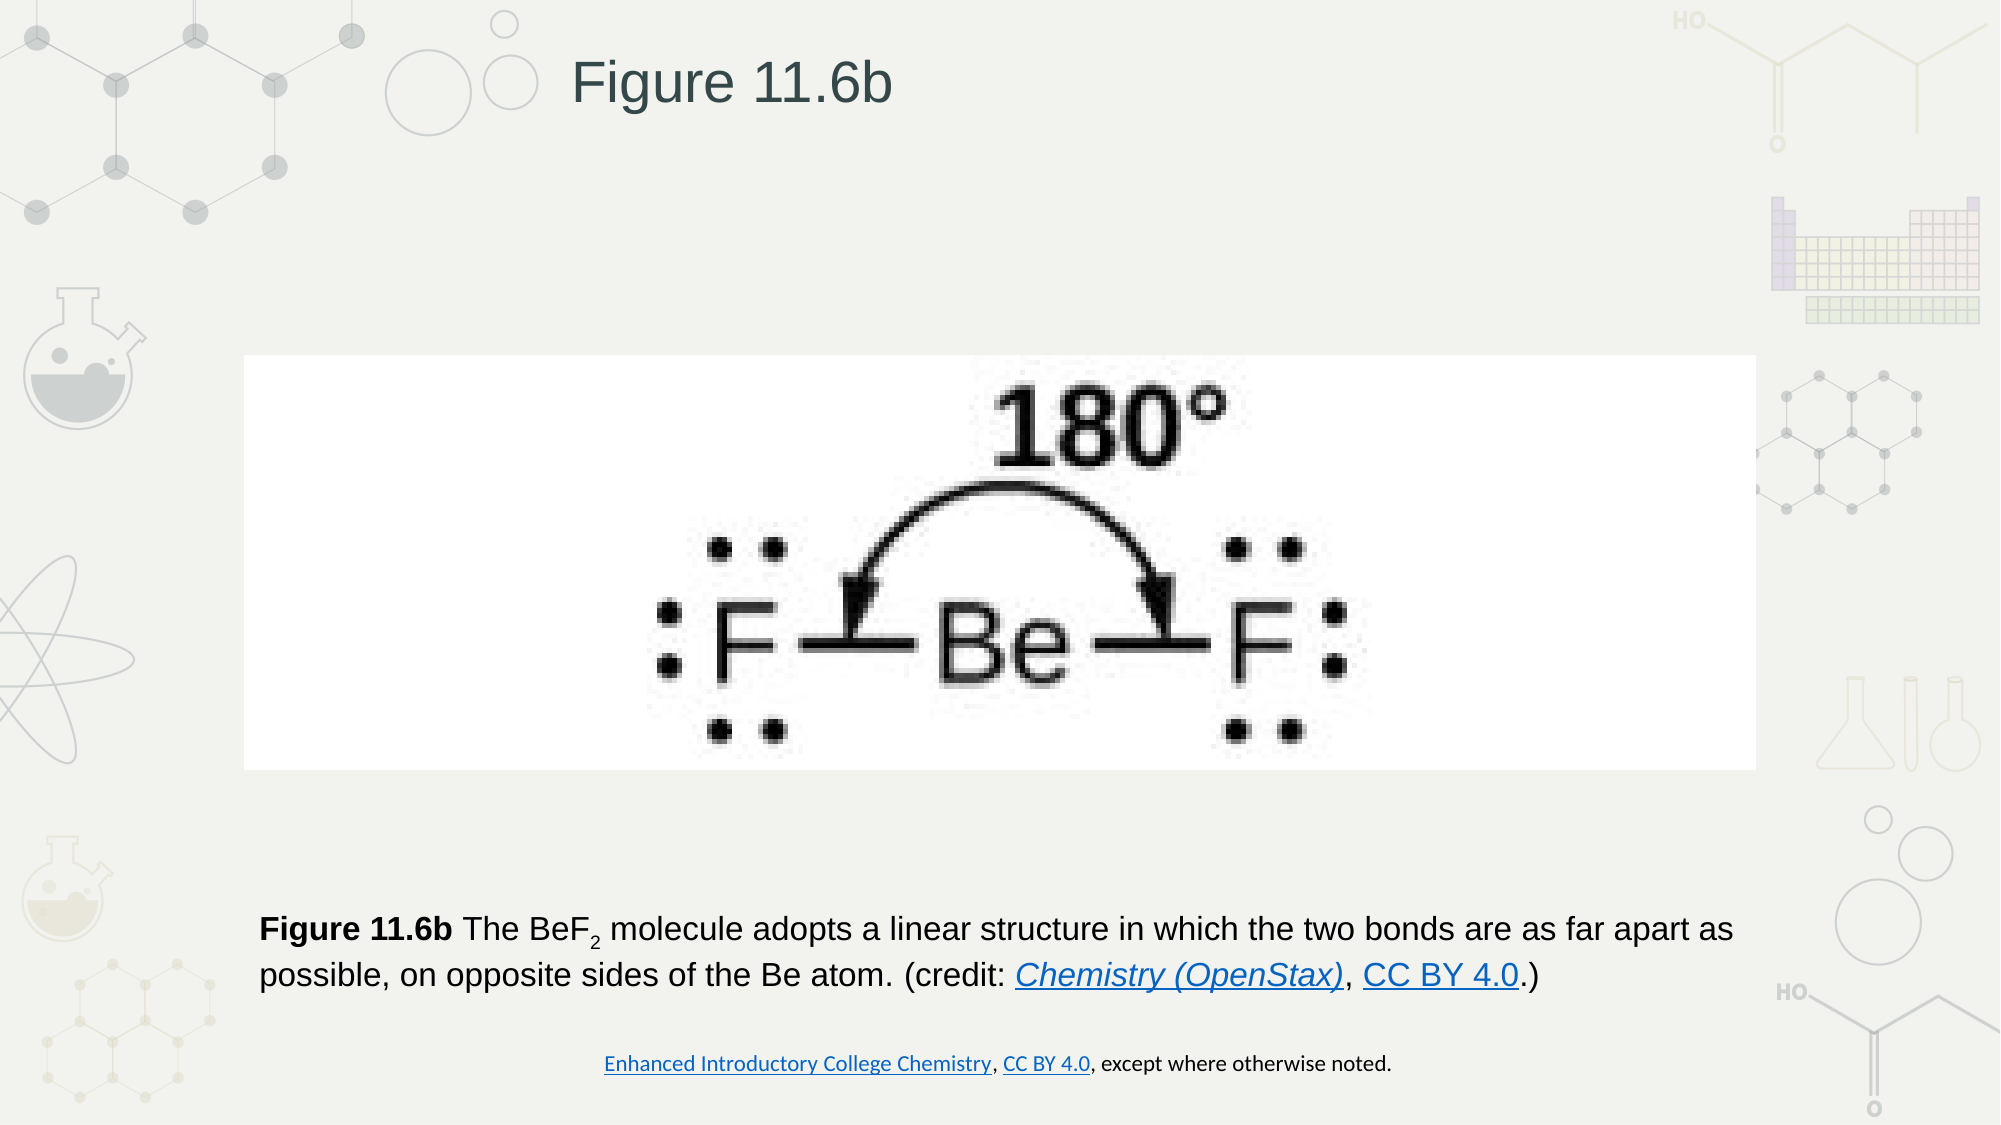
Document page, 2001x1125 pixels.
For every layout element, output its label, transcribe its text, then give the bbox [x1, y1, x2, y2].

list Figure 11.6b The BeF2 molecule adopts a linear structure in which the two bonds are as far apart as possible, on opposite sides of the Be atom. (credit: Chemistry (OpenStax), CC BY 4.0.) [244, 900, 1756, 1048]
title Figure 11.6b [556, 16, 1202, 123]
picture [0, 0, 2001, 1125]
